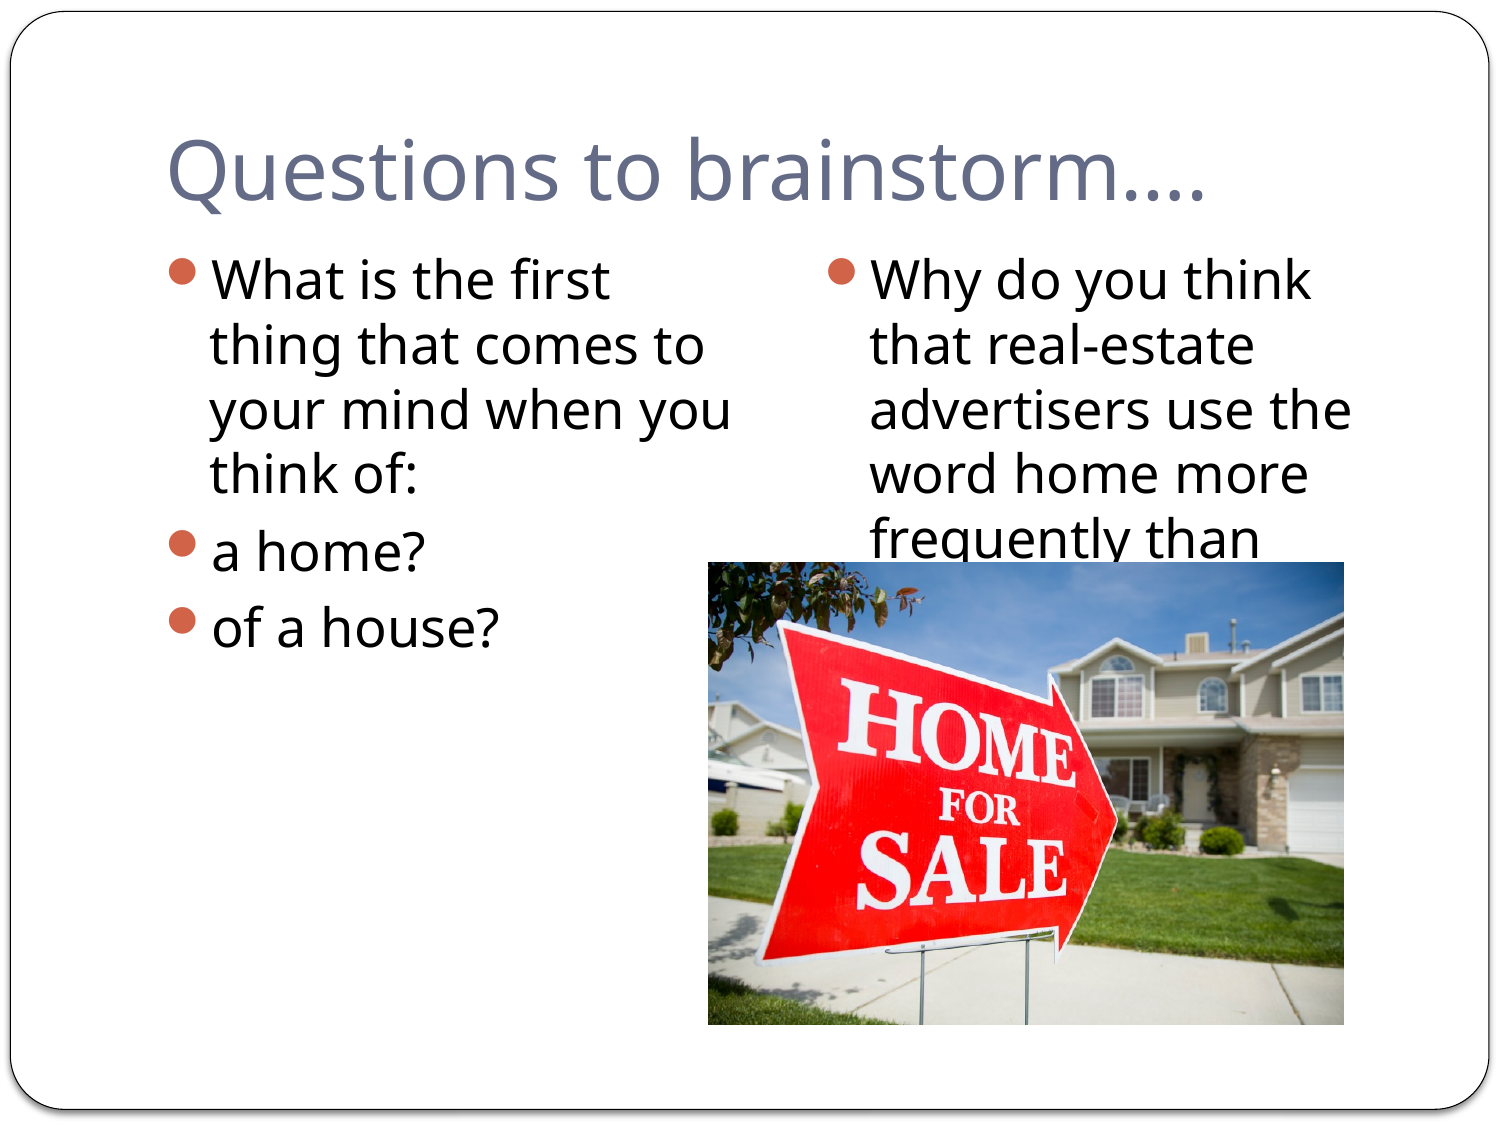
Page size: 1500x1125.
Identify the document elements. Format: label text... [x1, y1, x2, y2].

list What is the first thing that comes to your mind when you think of: a home? of a house? [149, 237, 766, 988]
title Questions to brainstorm…. [149, 44, 1426, 233]
list Why do you think that real-estate advertisers use the word home more frequently than house? [809, 237, 1425, 988]
picture [707, 562, 1344, 1026]
